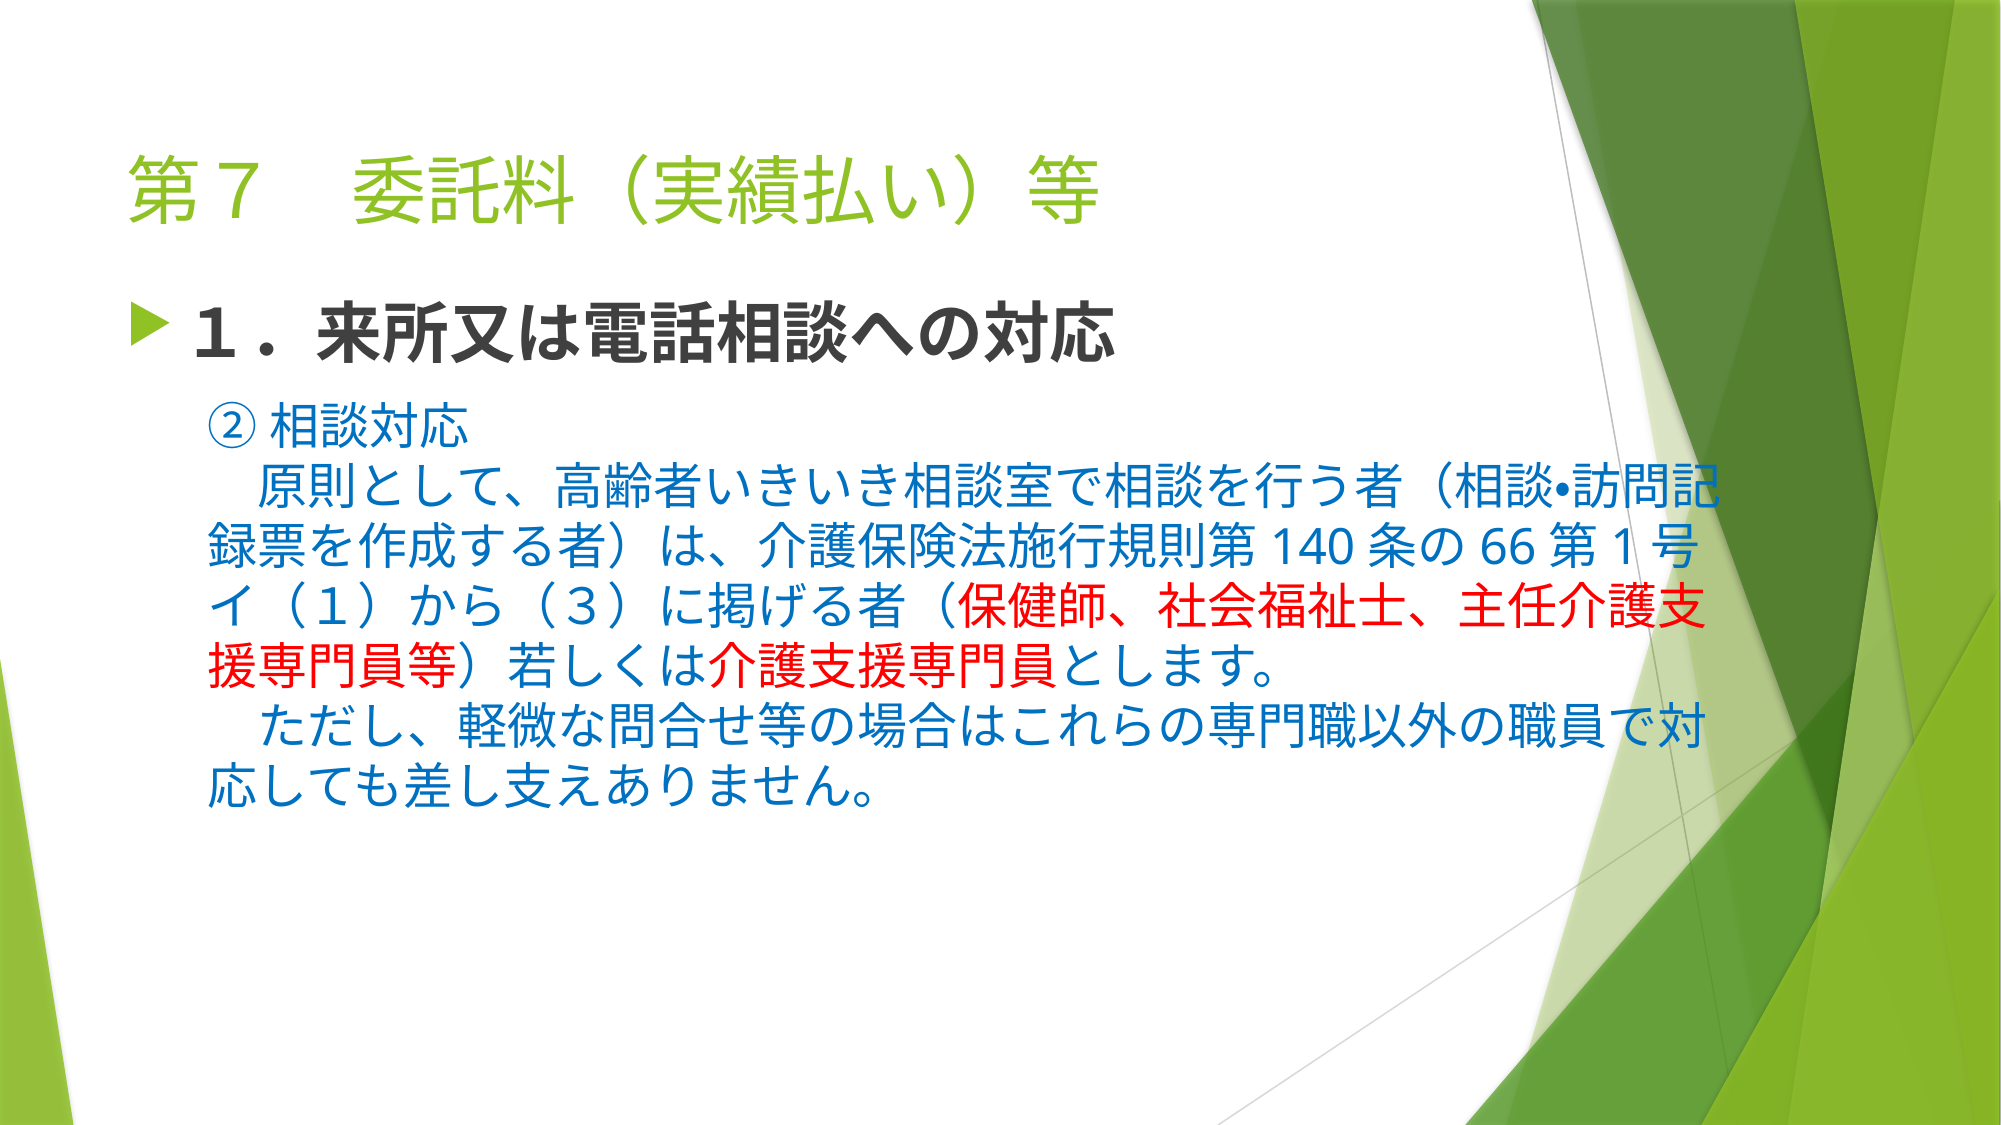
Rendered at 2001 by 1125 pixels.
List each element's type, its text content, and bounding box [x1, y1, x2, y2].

list １．来所又は電話相談への対応 [111, 282, 1624, 388]
title 第７ 委託料（実績払い）等 [111, 135, 1522, 247]
text_box ②相談対応 原則として、高齢者いきいき相談室で相談を行う者（相談・訪問記録票を作成する者）は、介護保険法施行規則第140条の66第1号イ（１）から（３）に掲げる者（保健師、社会福祉士、主任介護支援専門員等）若しくは介護支援専門員とします。 ただし、軽微な問合せ等の場合はこれらの専門職以外の職員で対応しても差し支えありません。 [193, 387, 1738, 823]
